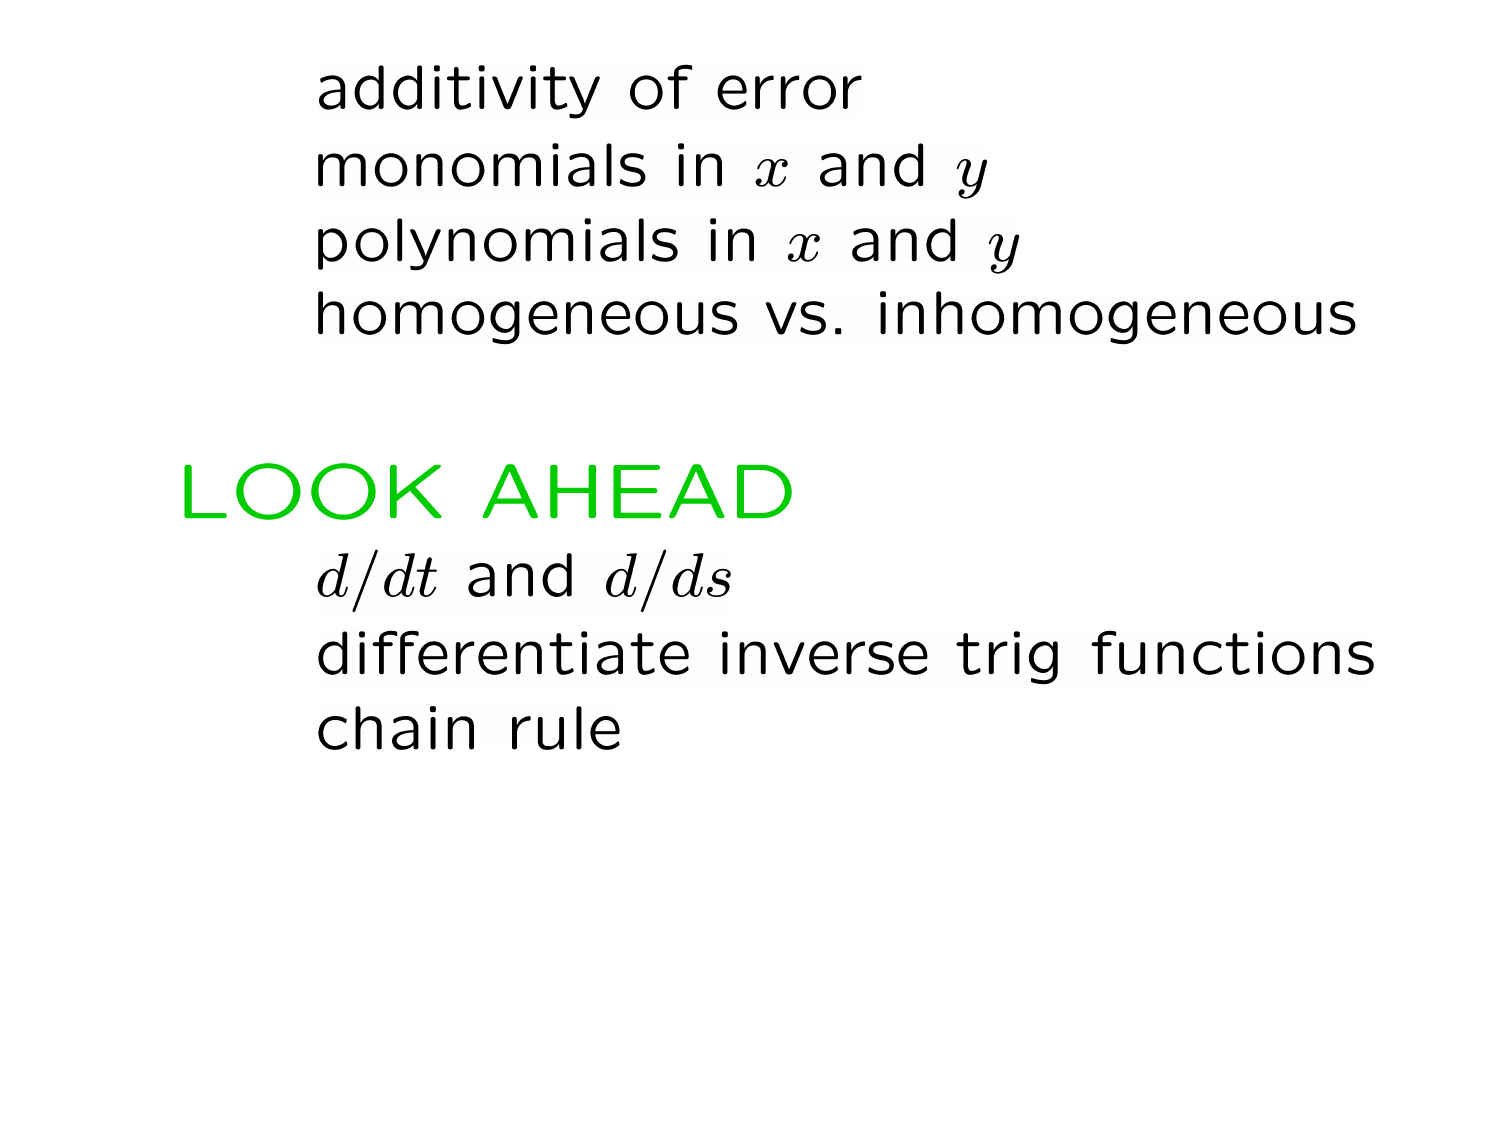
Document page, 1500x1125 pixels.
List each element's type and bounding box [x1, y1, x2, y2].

picture [317, 549, 733, 616]
picture [317, 62, 863, 119]
picture [317, 627, 1374, 688]
picture [317, 140, 990, 201]
picture [317, 703, 622, 751]
picture [317, 215, 1021, 276]
picture [317, 290, 1359, 348]
picture [182, 459, 795, 524]
